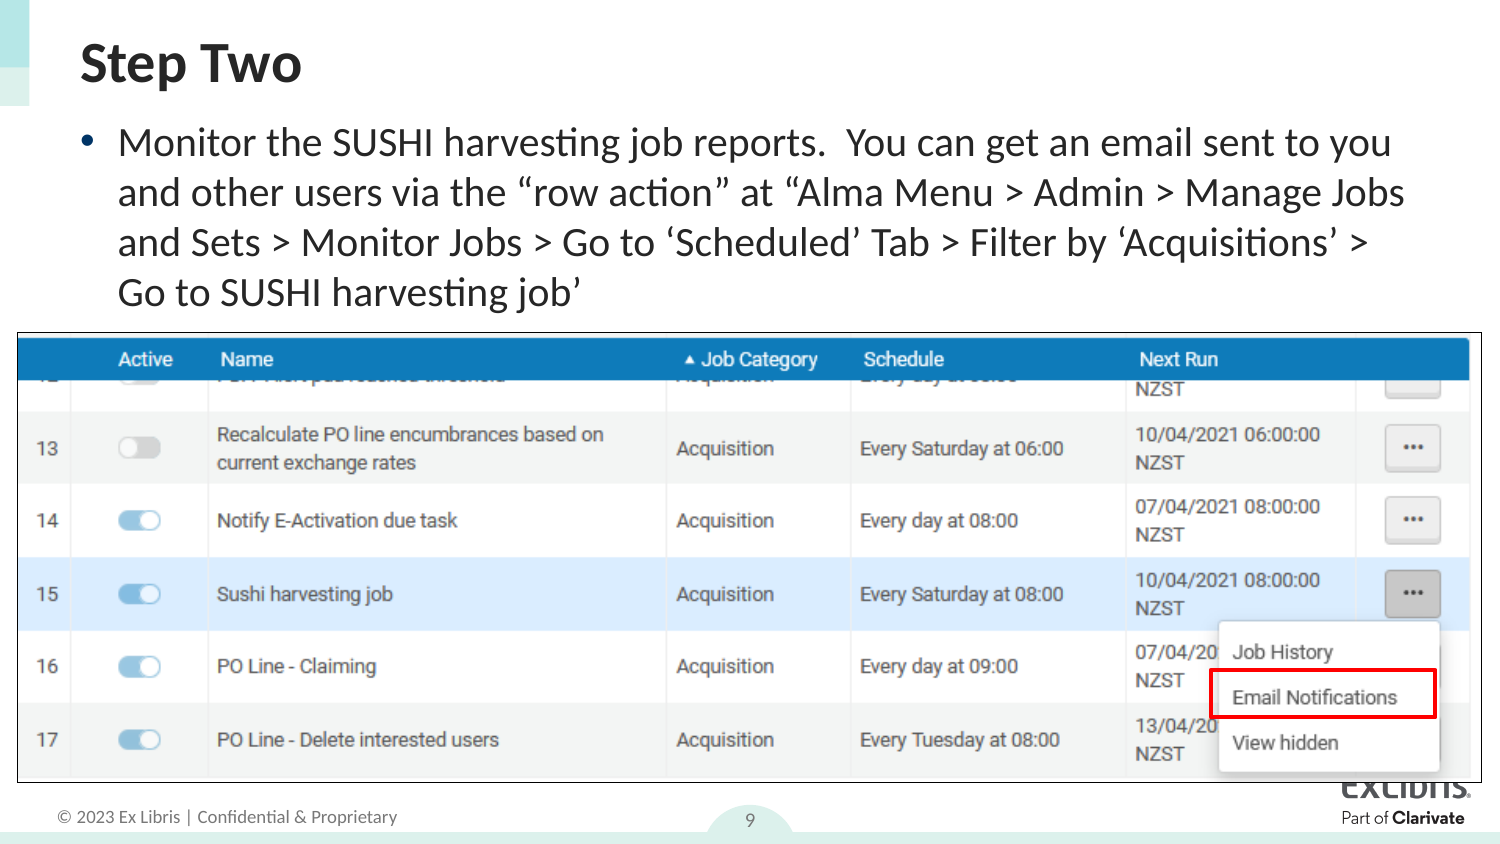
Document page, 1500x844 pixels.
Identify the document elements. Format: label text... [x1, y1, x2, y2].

slide_number 9 [705, 790, 795, 844]
title Step Two [64, 11, 1447, 107]
list Monitor the SUSHI harvesting job reports. You can get an email sent to you and other users via the “row action” at “Alma Menu > Admin > Manage Jobs and Sets > Monitor Jobs > Go to ‘Scheduled’ Tab > Filter by ‘Acquisitions’ > Go to SUSHI harvesting job’ [64, 107, 1436, 326]
picture [17, 332, 1483, 824]
